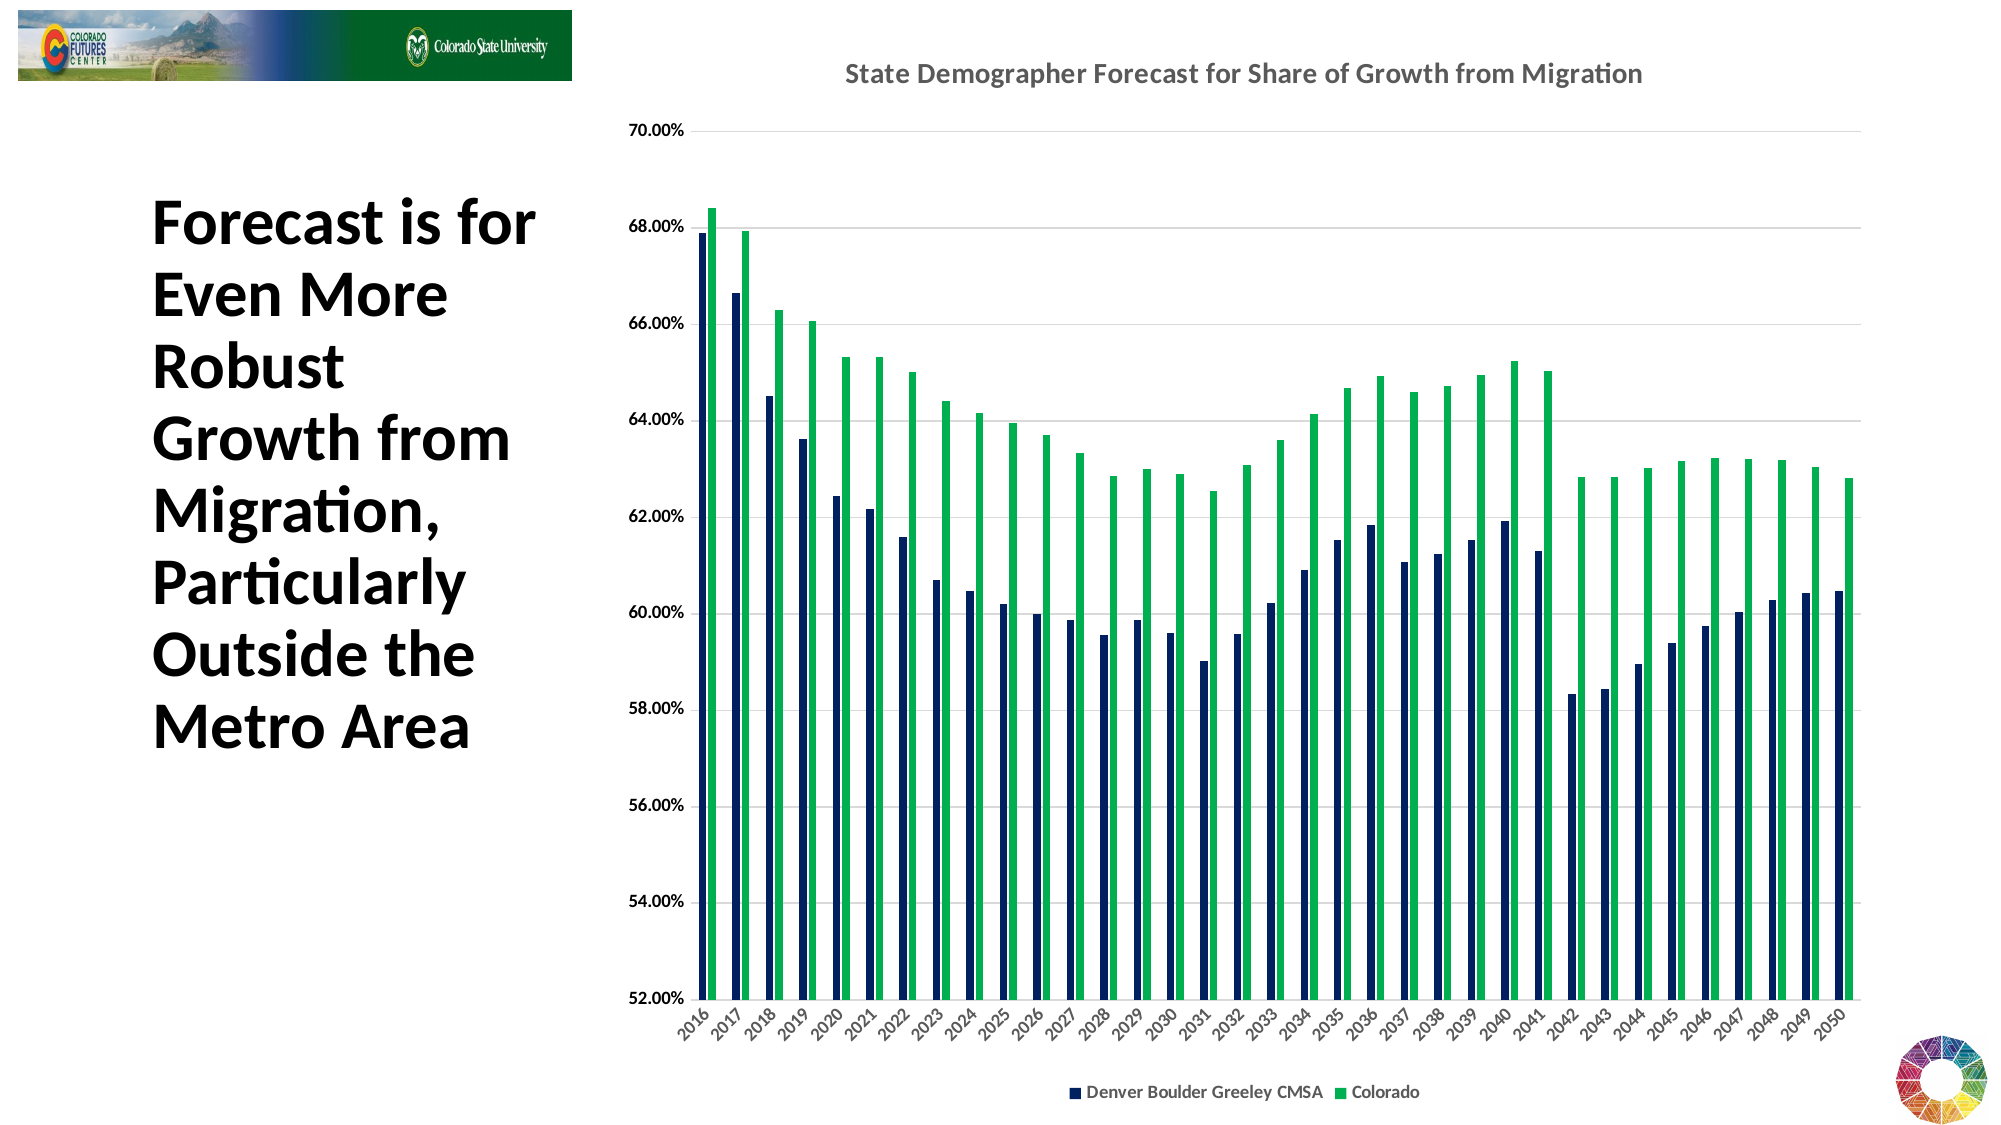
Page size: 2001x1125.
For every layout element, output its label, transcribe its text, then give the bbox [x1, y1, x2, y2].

list Forecast is for Even More Robust Growth from Migration, Particularly Outside the Metro Area [137, 179, 558, 963]
picture [18, 10, 572, 81]
chart [602, 23, 1887, 1109]
